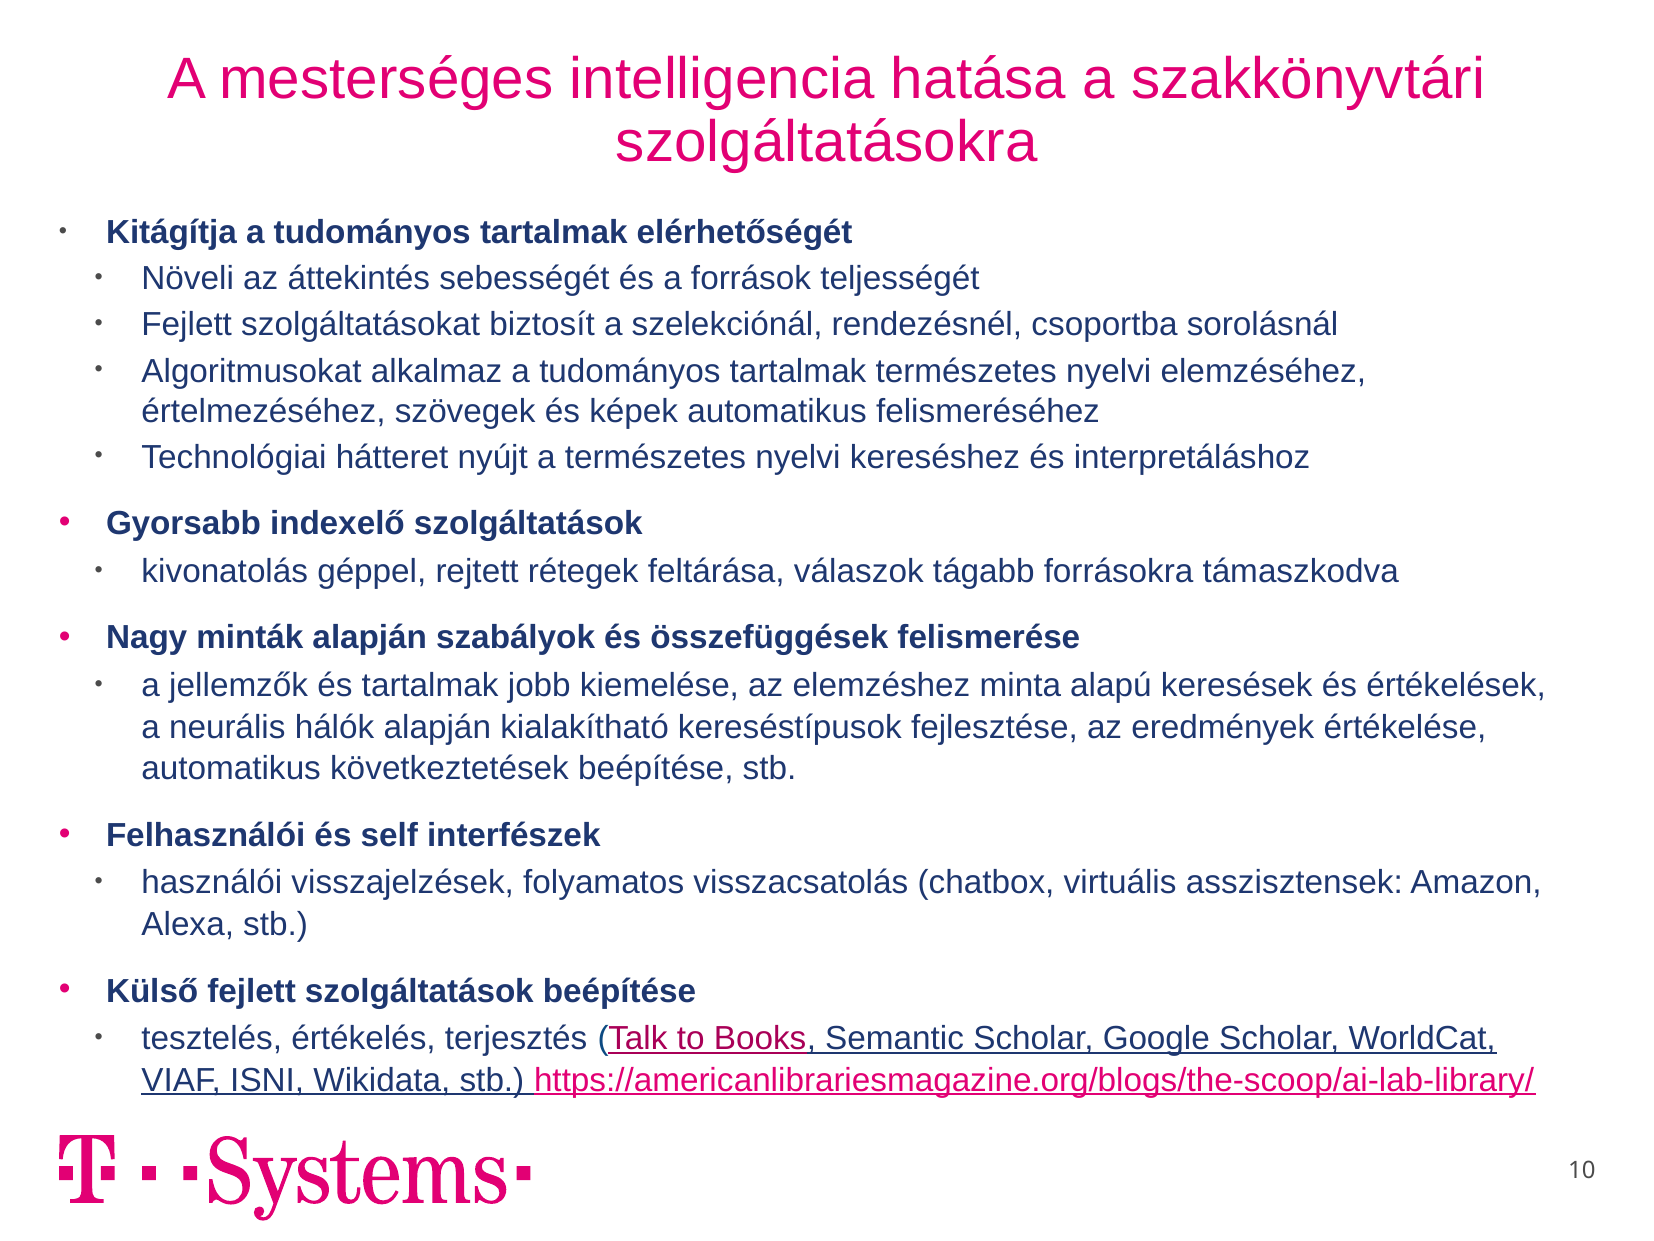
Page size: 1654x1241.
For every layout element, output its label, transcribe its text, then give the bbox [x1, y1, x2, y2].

list Kitágítja a tudományos tartalmak elérhetőségét Növeli az áttekintés sebességét és a források teljességét Fejlett szolgáltatásokat biztosít a szelekciónál, rendezésnél, csoportba sorolásnál Algoritmusokat alkalmaz a tudományos tartalmak természetes nyelvi elemzéséhez, értelmezéséhez, szövegek és képek automatikus felismeréséhez Technológiai hátteret nyújt a természetes nyelvi kereséshez és interpretáláshoz Gyorsabb indexelő szolgáltatások kivonatolás géppel, rejtett rétegek feltárása, válaszok tágabb forrásokra támaszkodva Nagy minták alapján szabályok és összefüggések felismerése a jellemzők és tartalmak jobb kiemelése, az elemzéshez minta alapú keresések és értékelések, a neurális hálók alapján kialakítható kereséstípusok fejlesztése, az eredmények értékelése, automatikus következtetések beépítése, stb. Felhasználói és self interfészek használói visszajelzések, folyamatos visszacsatolás (chatbox, virtuális asszisztensek: Amazon, Alexa, stb.) Külső fejlett szolgáltatások beépítése tesztelés, értékelés, terjesztés (Talk to Books, Semantic Scholar, Google Scholar, WorldCat, VIAF, ISNI, Wikidata, stb.) https://americanlibrariesmagazine.org/blogs/the-scoop/ai-lab-library/ [58, 199, 1575, 1115]
title A mesterséges intelligencia hatása a szakkönyvtári szolgáltatásokra [58, 47, 1596, 145]
slide_number 10 [1543, 1145, 1596, 1198]
